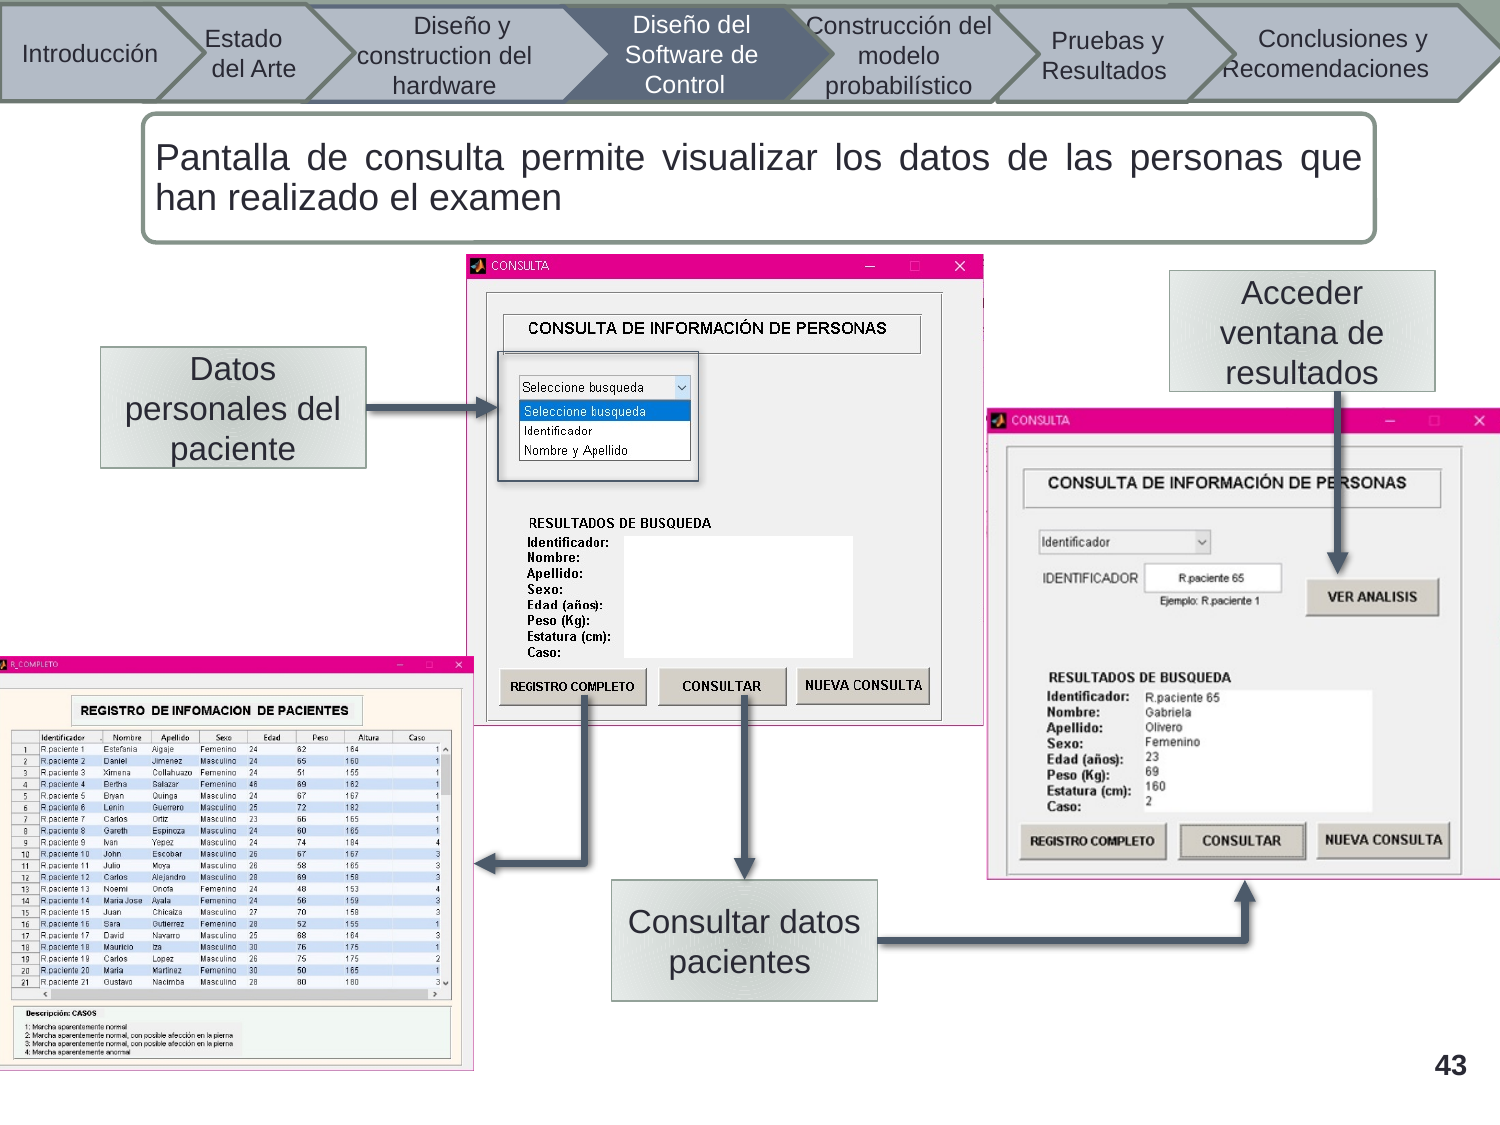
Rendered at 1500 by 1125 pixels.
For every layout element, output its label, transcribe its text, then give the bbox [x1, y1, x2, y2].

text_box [0, 3, 1500, 102]
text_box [142, 113, 1376, 243]
text_box Datos personales del paciente [100, 346, 367, 469]
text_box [444, 723, 614, 835]
picture [985, 407, 1500, 881]
text_box 43 [1132, 1024, 1483, 1103]
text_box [877, 879, 1246, 941]
picture [0, 253, 984, 1071]
text_box Consultar datos pacientes [611, 879, 878, 1002]
text_box Acceder ventana de resultados [1169, 270, 1436, 392]
